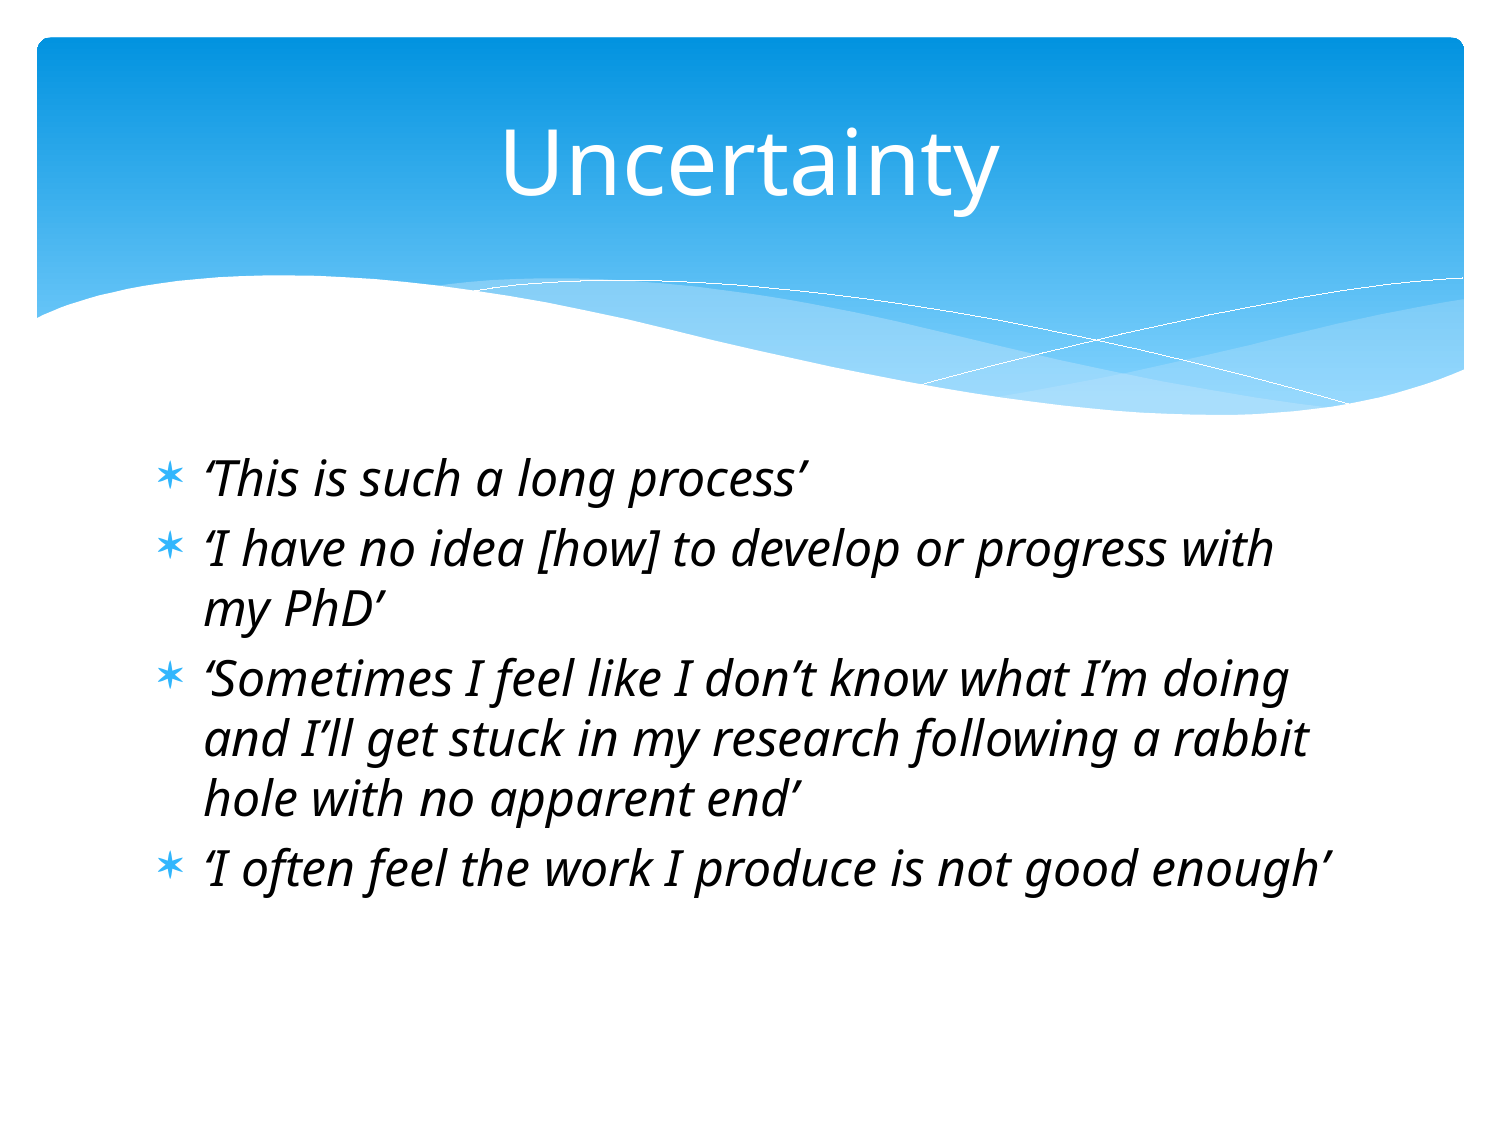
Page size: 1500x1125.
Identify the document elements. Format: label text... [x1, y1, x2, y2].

list ‘This is such a long process’ ‘I have no idea [how] to develop or progress with my PhD’ ‘Sometimes I feel like I don’t know what I’m doing and I’ll get stuck in my research following a rabbit hole with no apparent end’ ‘I often feel the work I produce is not good enough’ [143, 438, 1359, 1005]
title Uncertainty [75, 55, 1425, 261]
